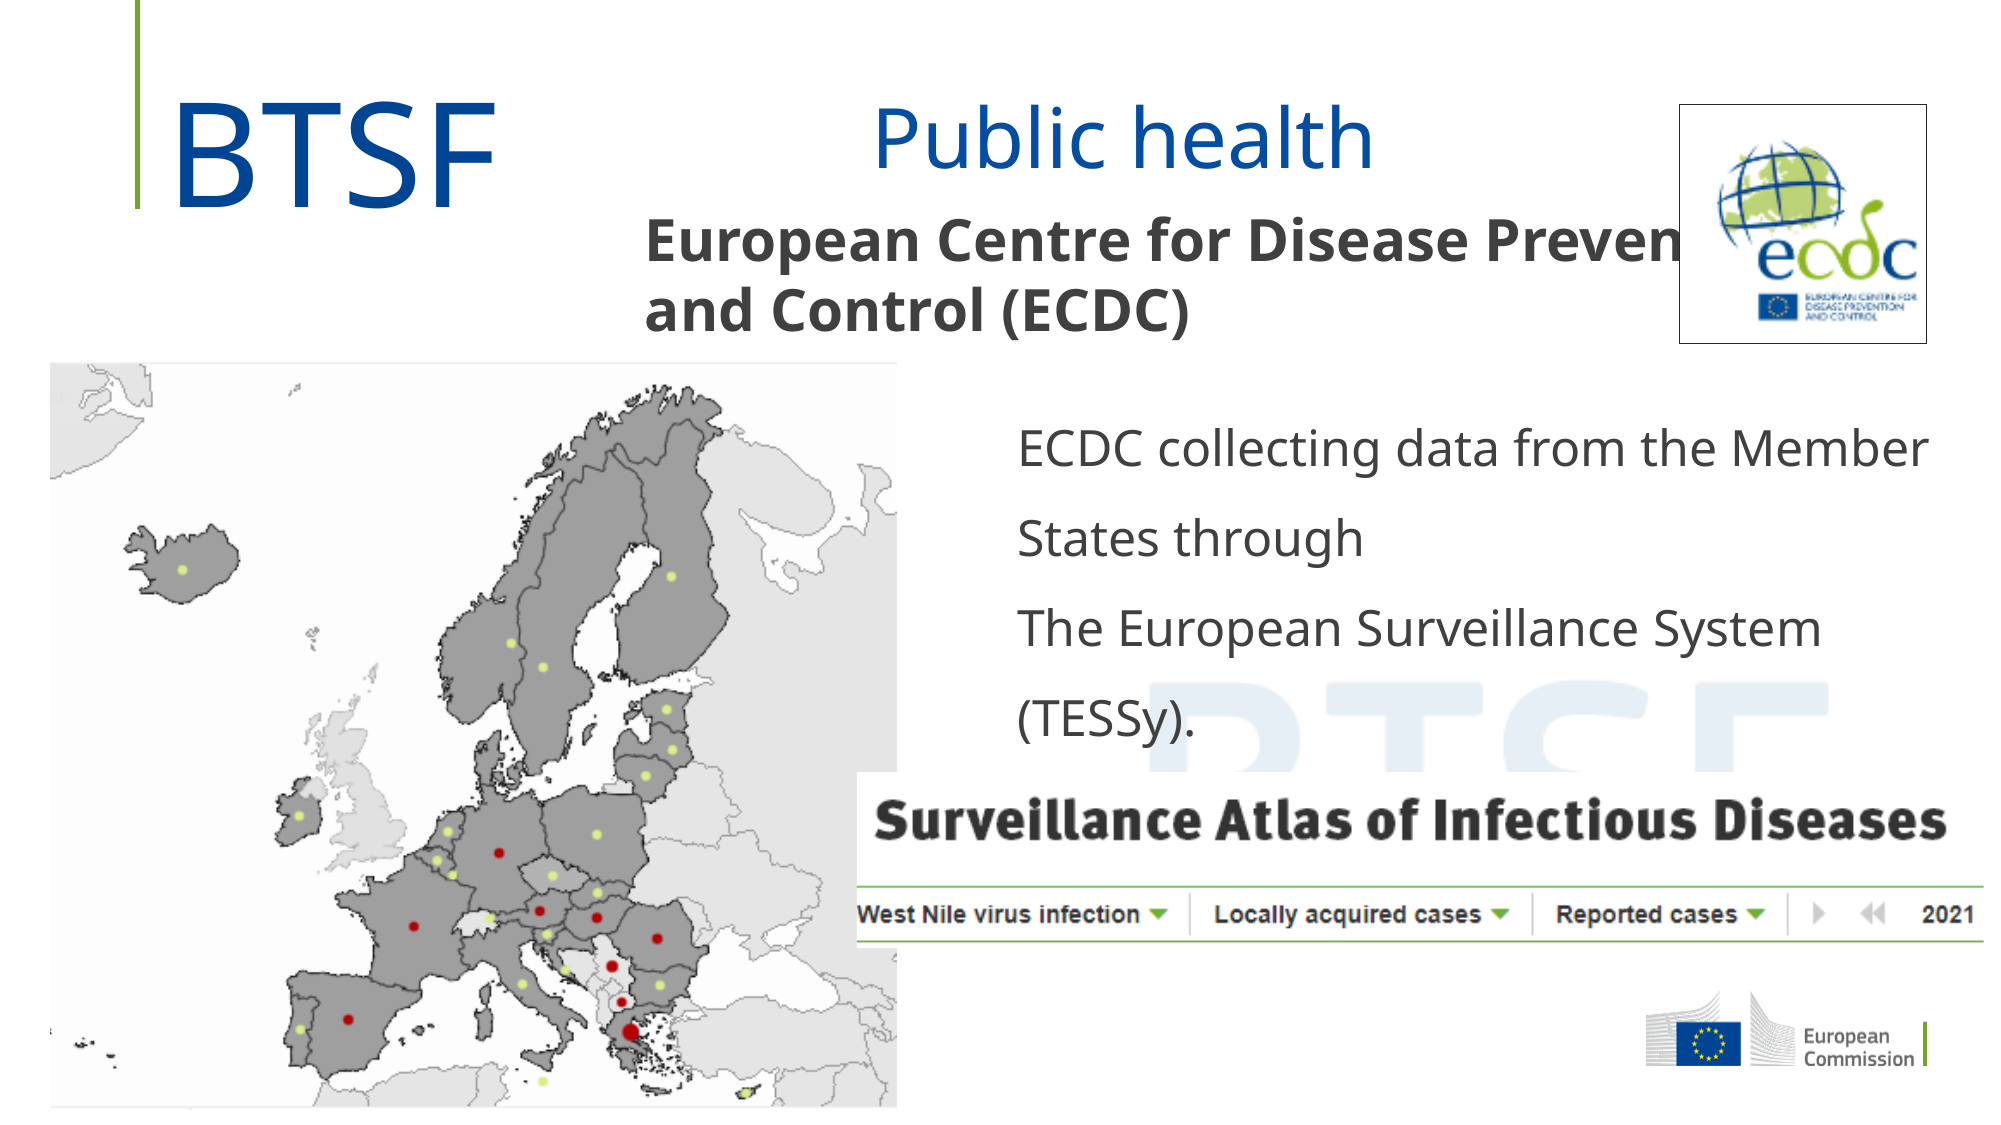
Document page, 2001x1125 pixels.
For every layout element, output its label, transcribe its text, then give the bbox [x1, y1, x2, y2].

text_box European Centre for Disease Prevention and Control (ECDC) [629, 195, 1920, 351]
picture [50, 361, 897, 1110]
title Public health [856, 57, 1418, 187]
text_box ECDC collecting data from the Member States through The European Surveillance System (TESSy). [1002, 379, 1980, 754]
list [856, 772, 1984, 948]
picture [1646, 991, 1927, 1066]
picture [1679, 104, 1927, 344]
